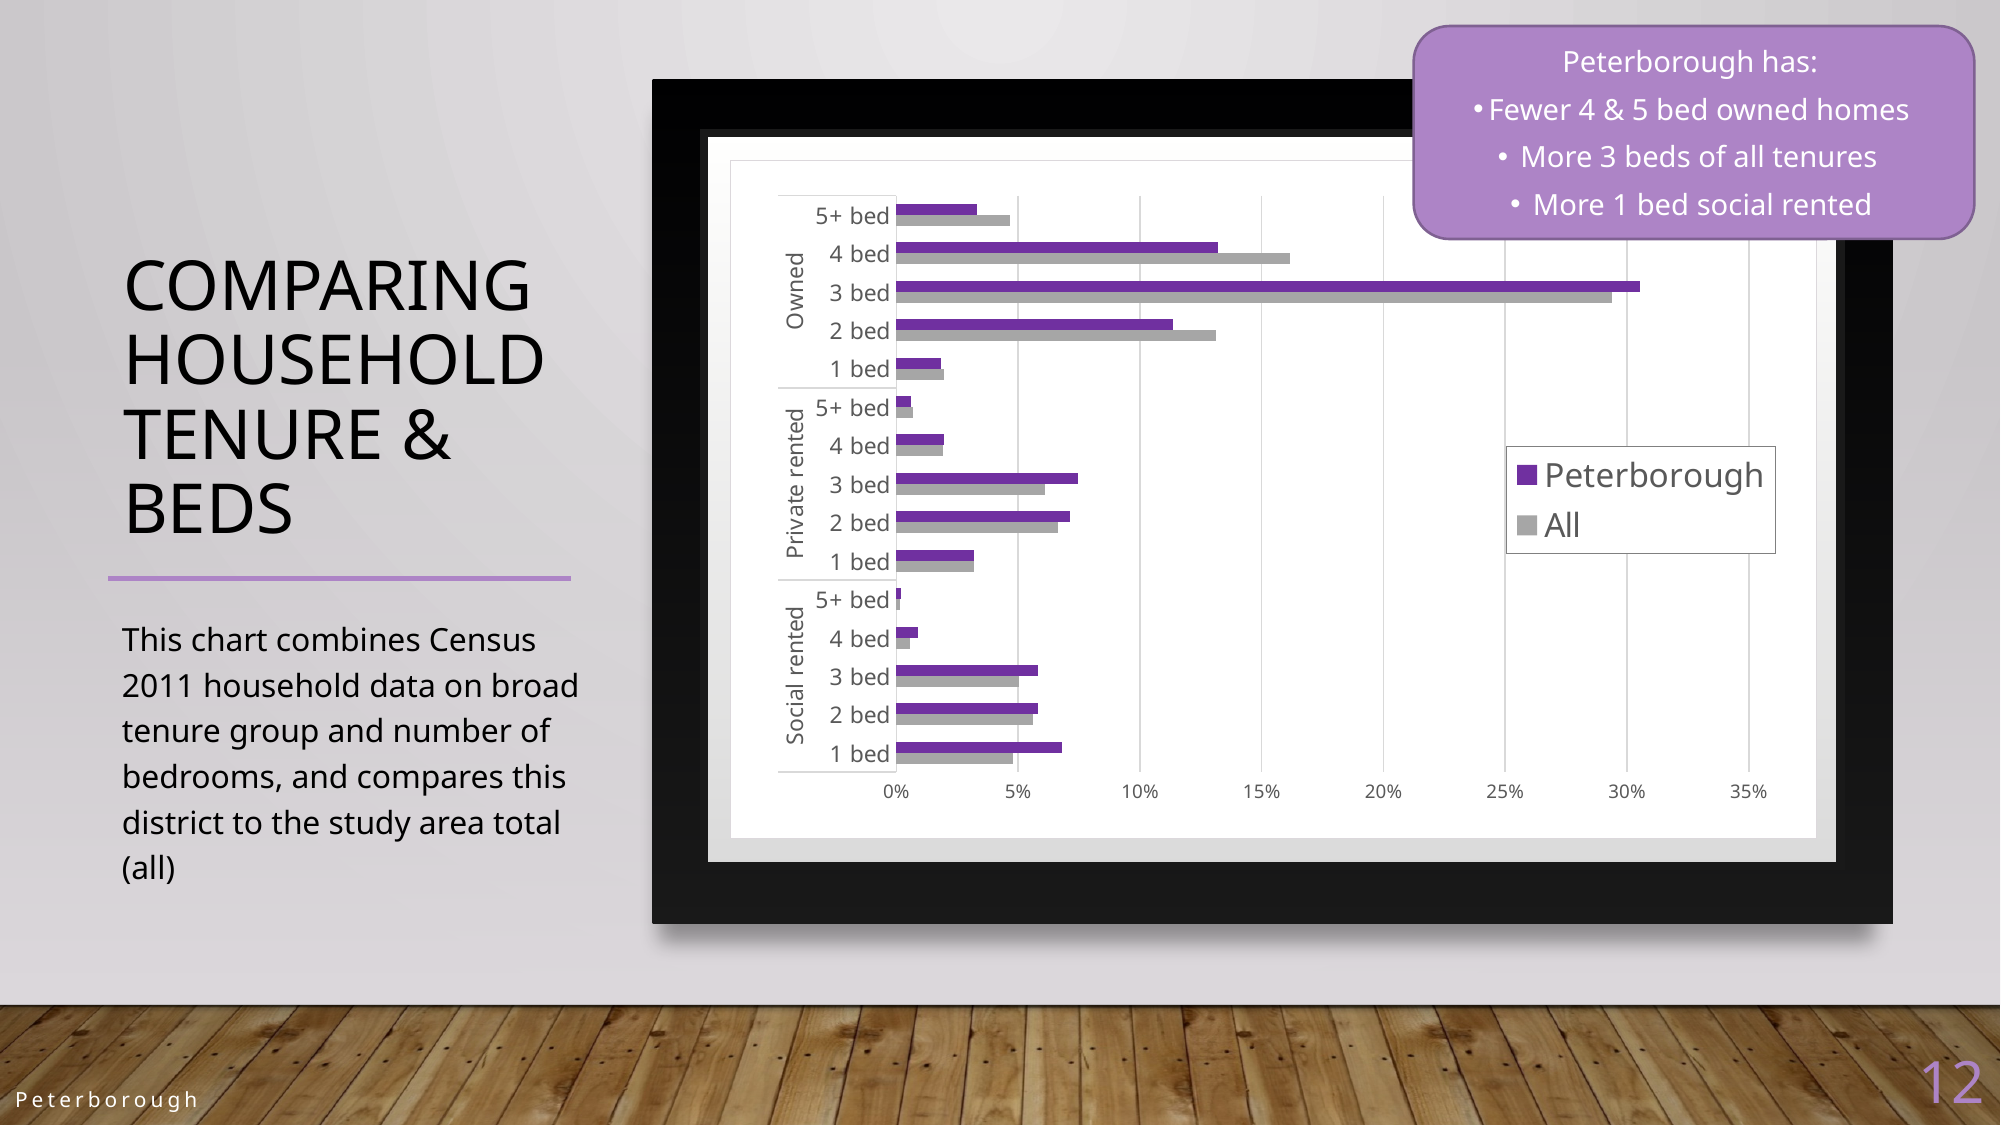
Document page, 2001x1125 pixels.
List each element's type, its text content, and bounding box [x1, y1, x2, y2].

title Comparing Household tenure & beds [108, 241, 629, 549]
text_box Peterborough has: Fewer 4 & 5 bed owned homes More 3 beds of all tenures More 1 bed social rented [1412, 24, 1976, 241]
picture [0, 1006, 2000, 1125]
text_box 2 bed Again, the range of incomes needed for 2 beds is not very “wide”, meaning 2 beds homes need only a slightly wider range of incomes than 1 beds. Income needed starts at the top of the yellow zone (so incomes of around £15K), spreading to about half way up the white zone (around the median income level) Again, private rented can require a similar income to new build [651, 580, 1882, 951]
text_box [652, 78, 1894, 924]
text_box [0, 0, 2000, 330]
text_box This chart combines Census 2011 household data on broad tenure group and number of bedrooms, and compares this district to the study area total (all) [106, 604, 629, 897]
text_box [0, 330, 2000, 1004]
chart [757, 182, 1789, 818]
